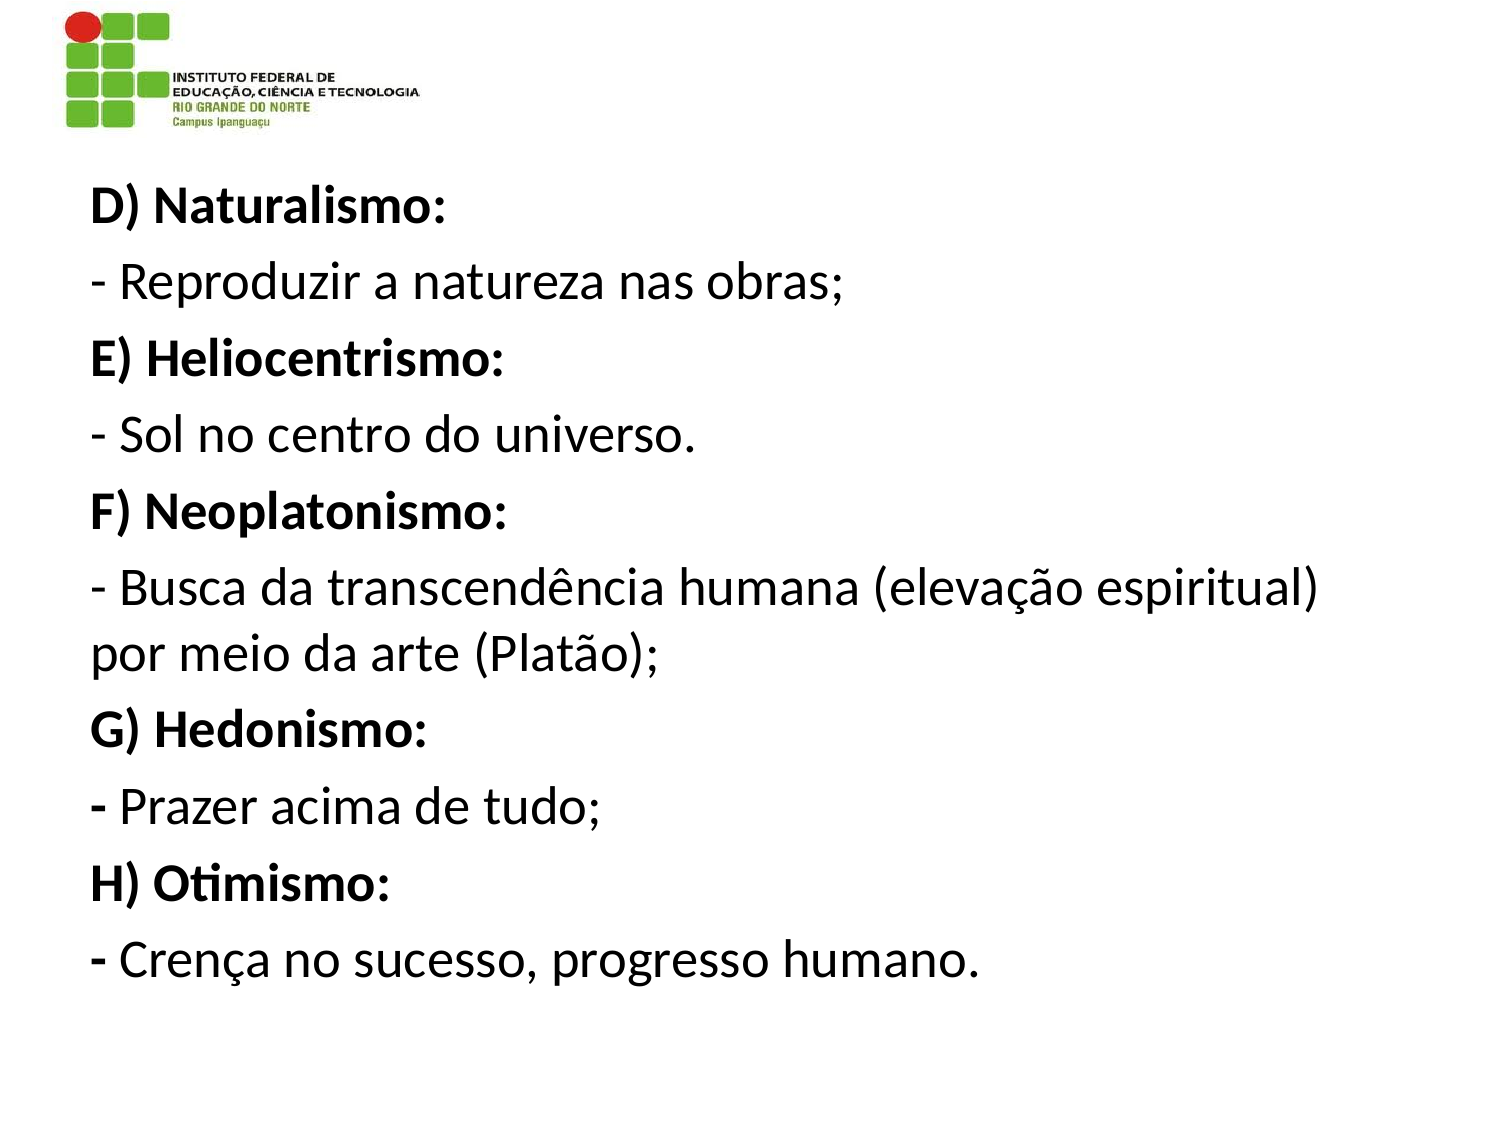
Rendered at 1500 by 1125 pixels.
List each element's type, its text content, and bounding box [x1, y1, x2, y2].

list D) Naturalismo: - Reproduzir a natureza nas obras; E) Heliocentrismo: - Sol no centro do universo. F) Neoplatonismo: - Busca da transcendência humana (elevação espiritual) por meio da arte (Platão); G) Hedonismo: - Prazer acima de tudo; H) Otimismo: - Crença no sucesso, progresso humano. [75, 160, 1425, 1005]
picture [52, 0, 432, 138]
